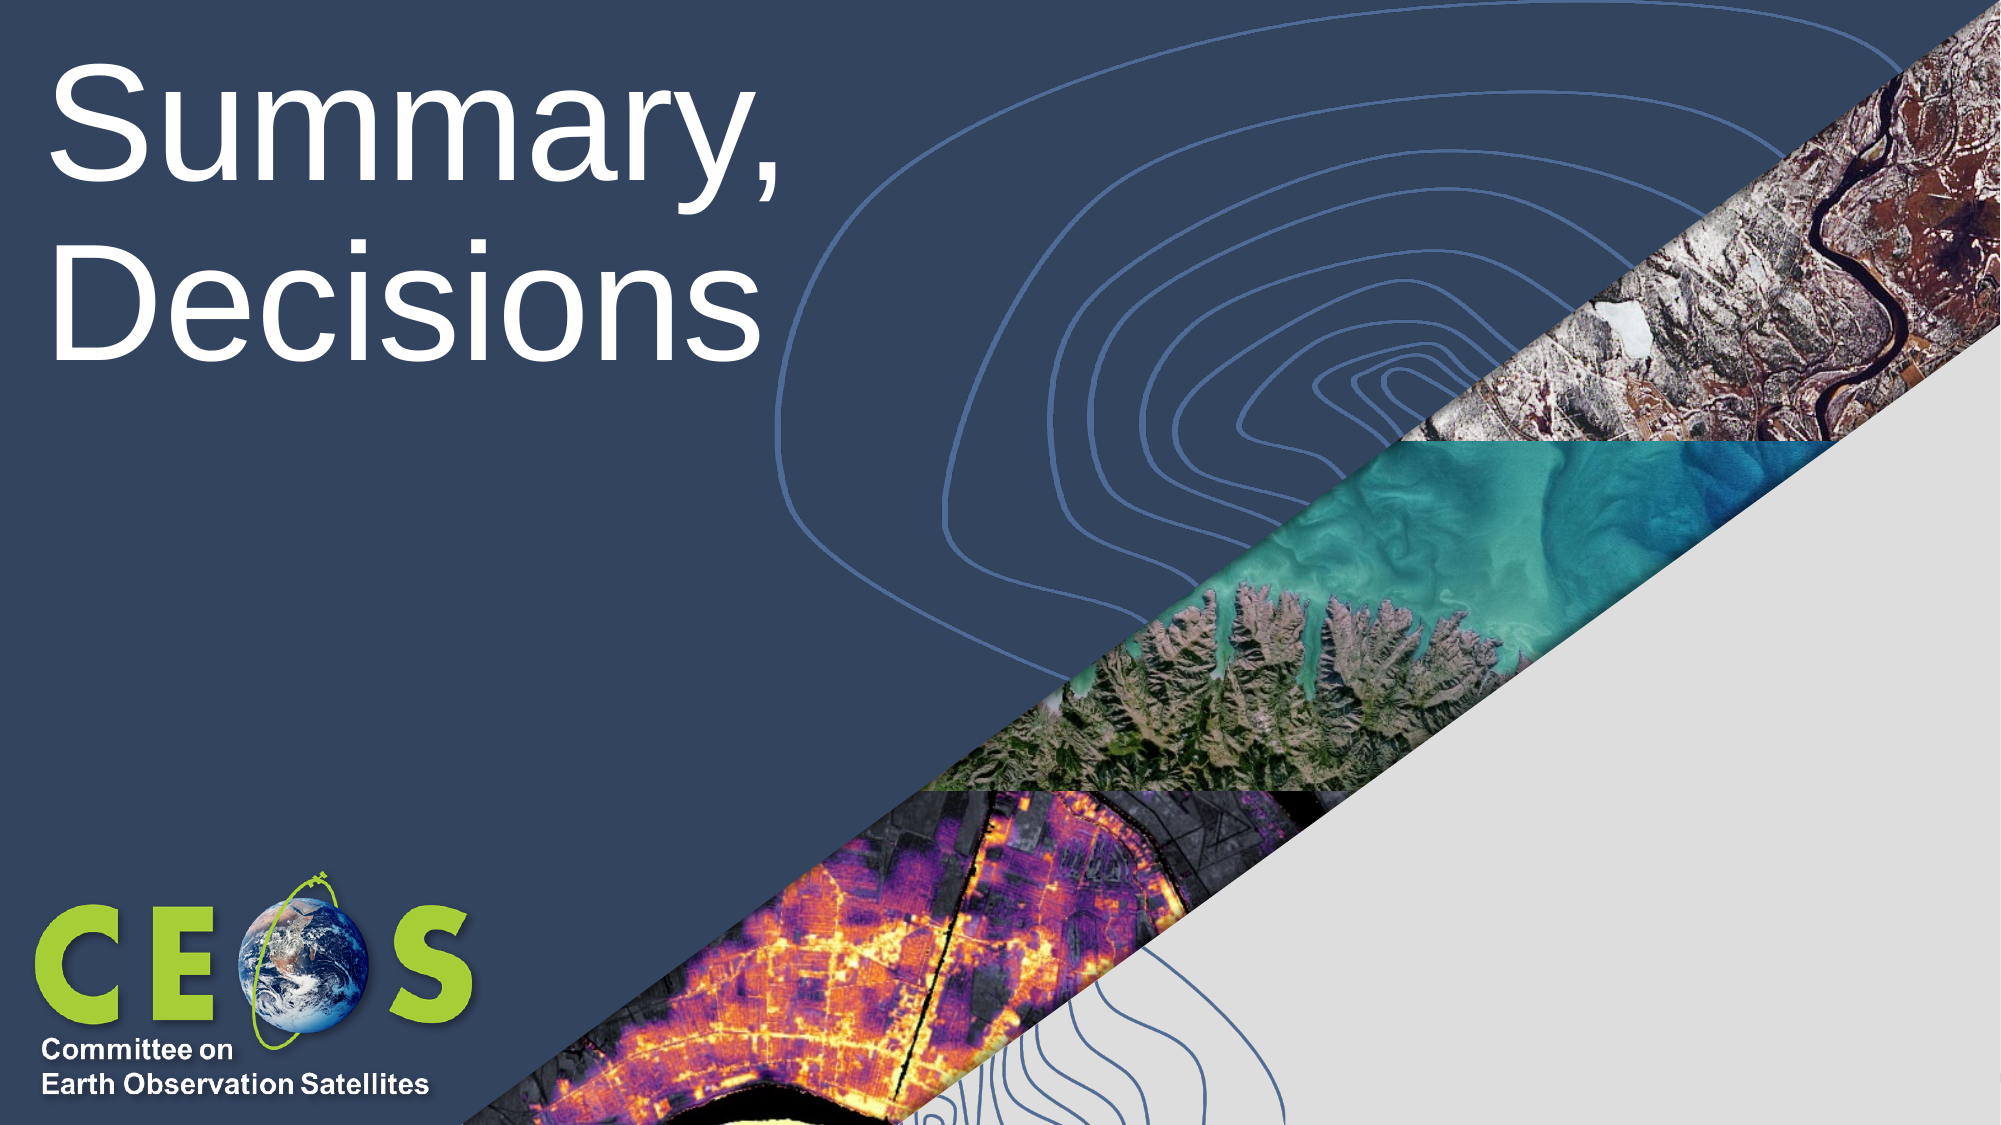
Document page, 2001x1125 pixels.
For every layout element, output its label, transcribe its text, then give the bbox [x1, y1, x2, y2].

title Summary, Decisions [28, 28, 1039, 681]
picture [22, 0, 2001, 1125]
